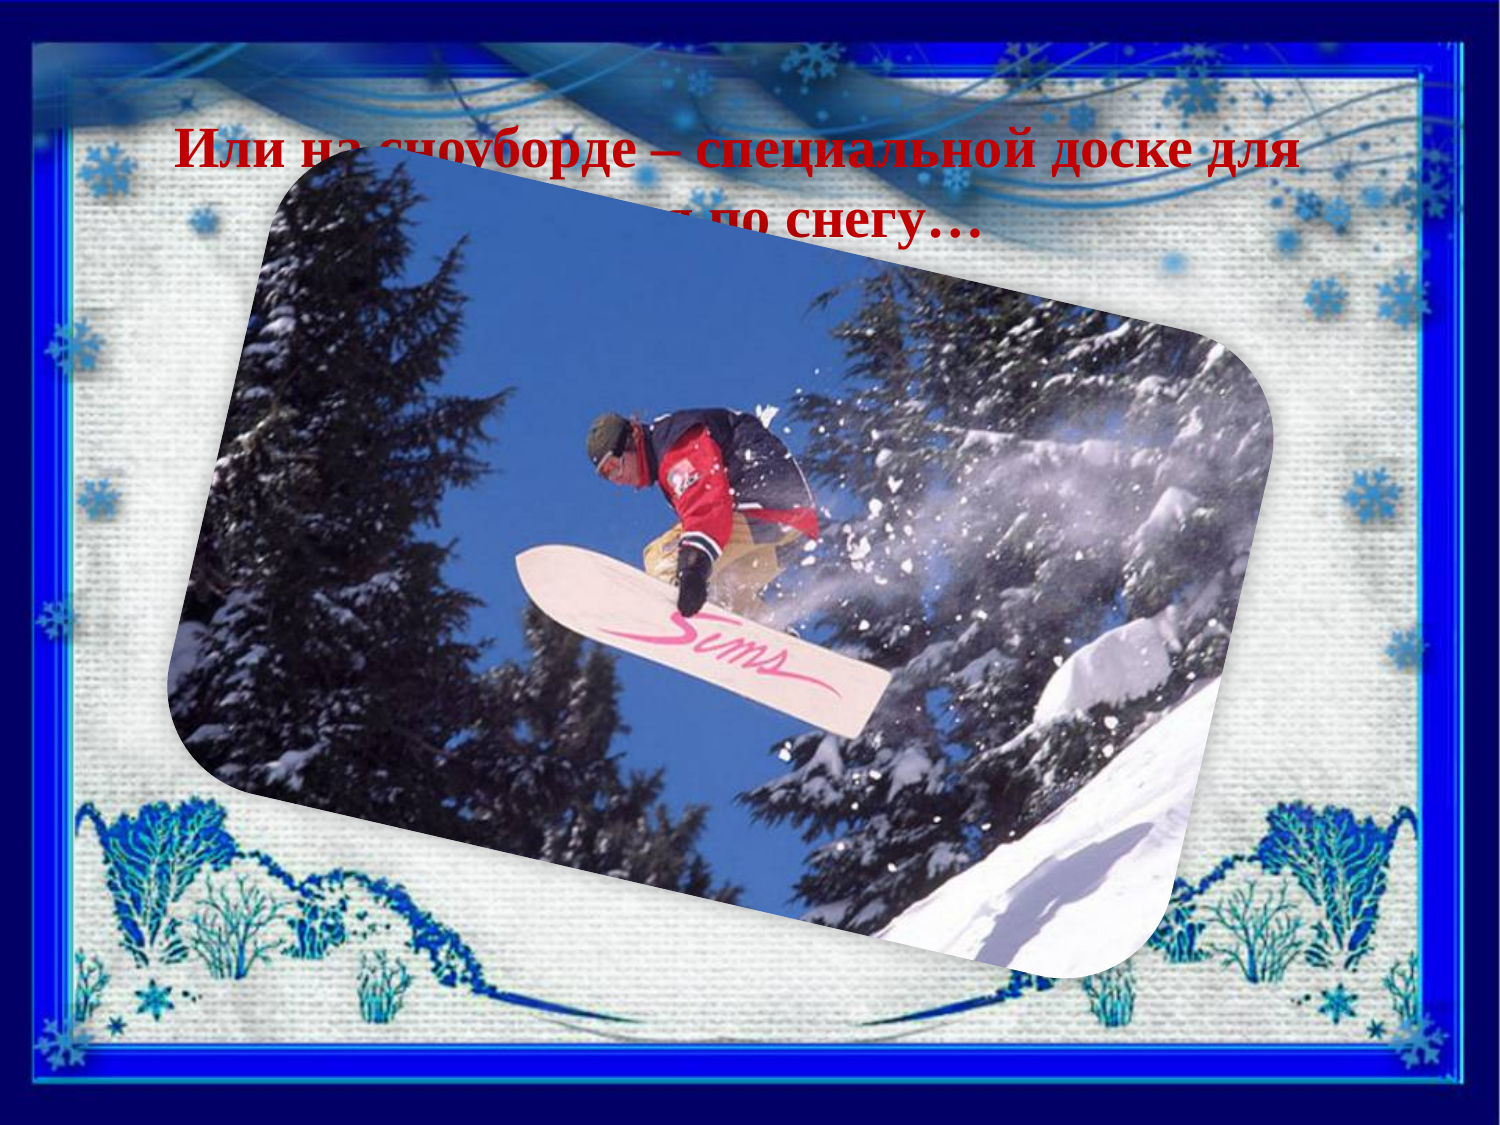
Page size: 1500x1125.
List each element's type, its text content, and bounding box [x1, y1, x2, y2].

picture [0, 0, 1500, 1125]
text_box Или на сноуборде – специальной доске для катания по снегу… [100, 101, 1376, 257]
